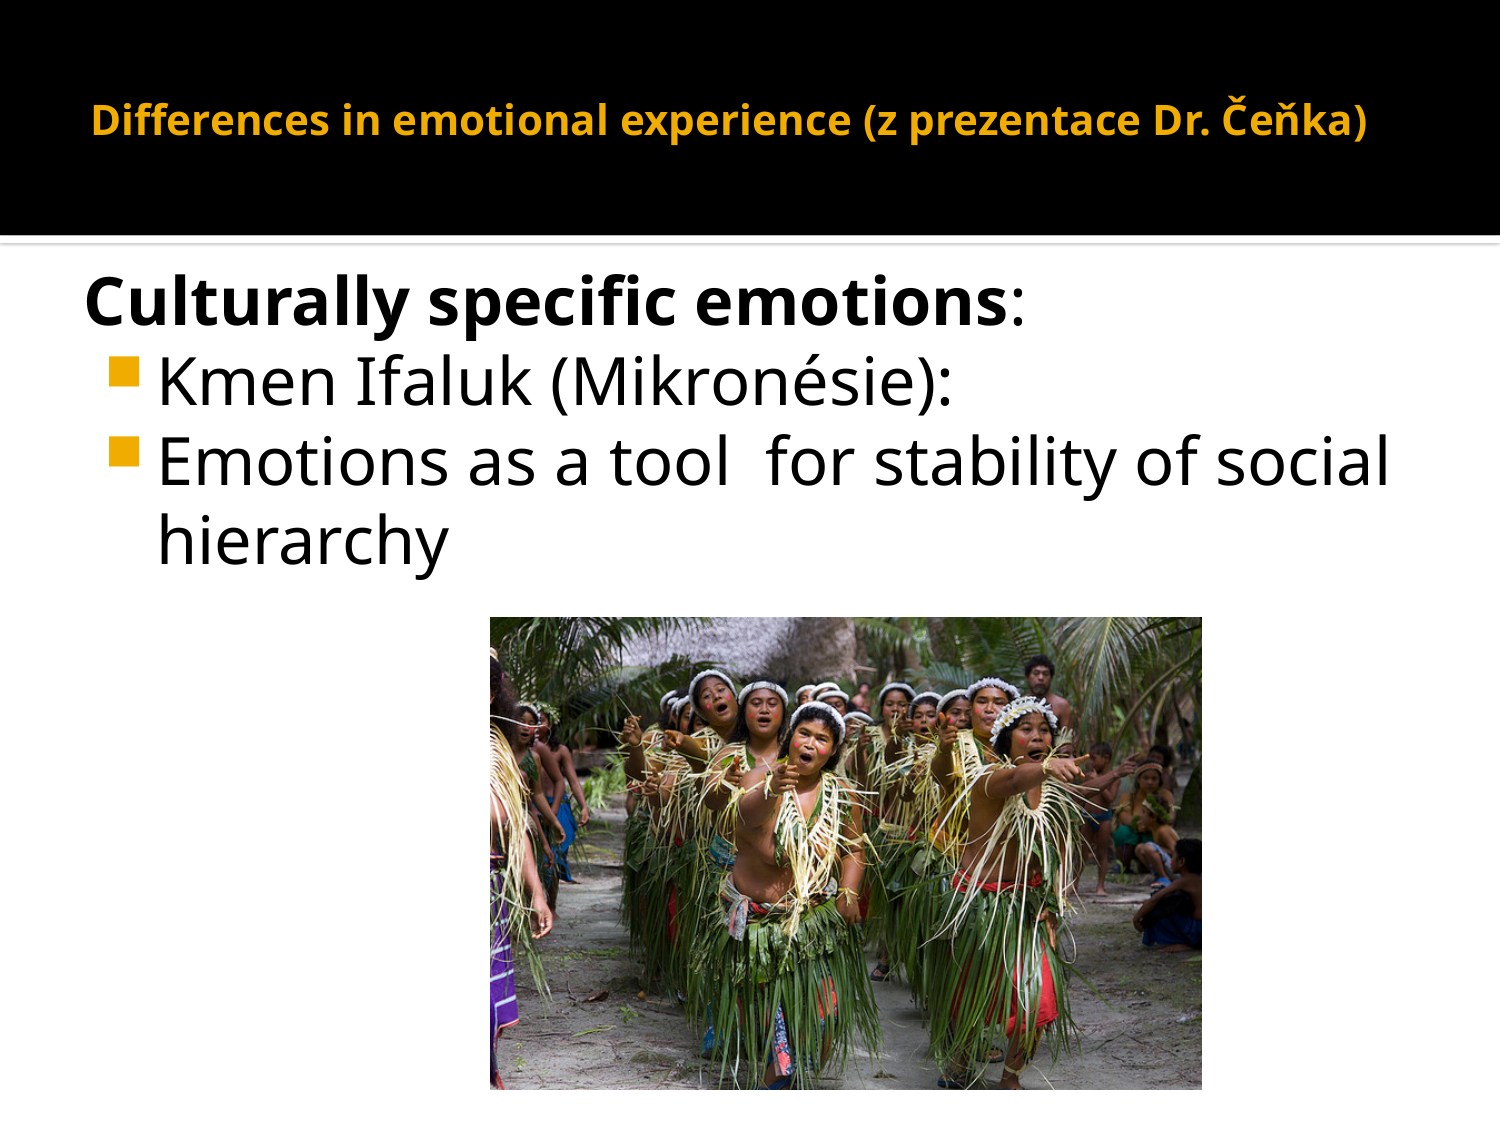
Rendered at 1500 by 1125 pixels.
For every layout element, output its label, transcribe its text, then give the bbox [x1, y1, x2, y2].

picture [490, 617, 1202, 1090]
title Differences in emotional experience (z prezentace Dr. Čeňka) [75, 66, 1412, 171]
list Culturally specific emotions: Kmen Ifaluk (Mikronésie): Emotions as a tool for stability of social hierarchy [75, 243, 1412, 1062]
